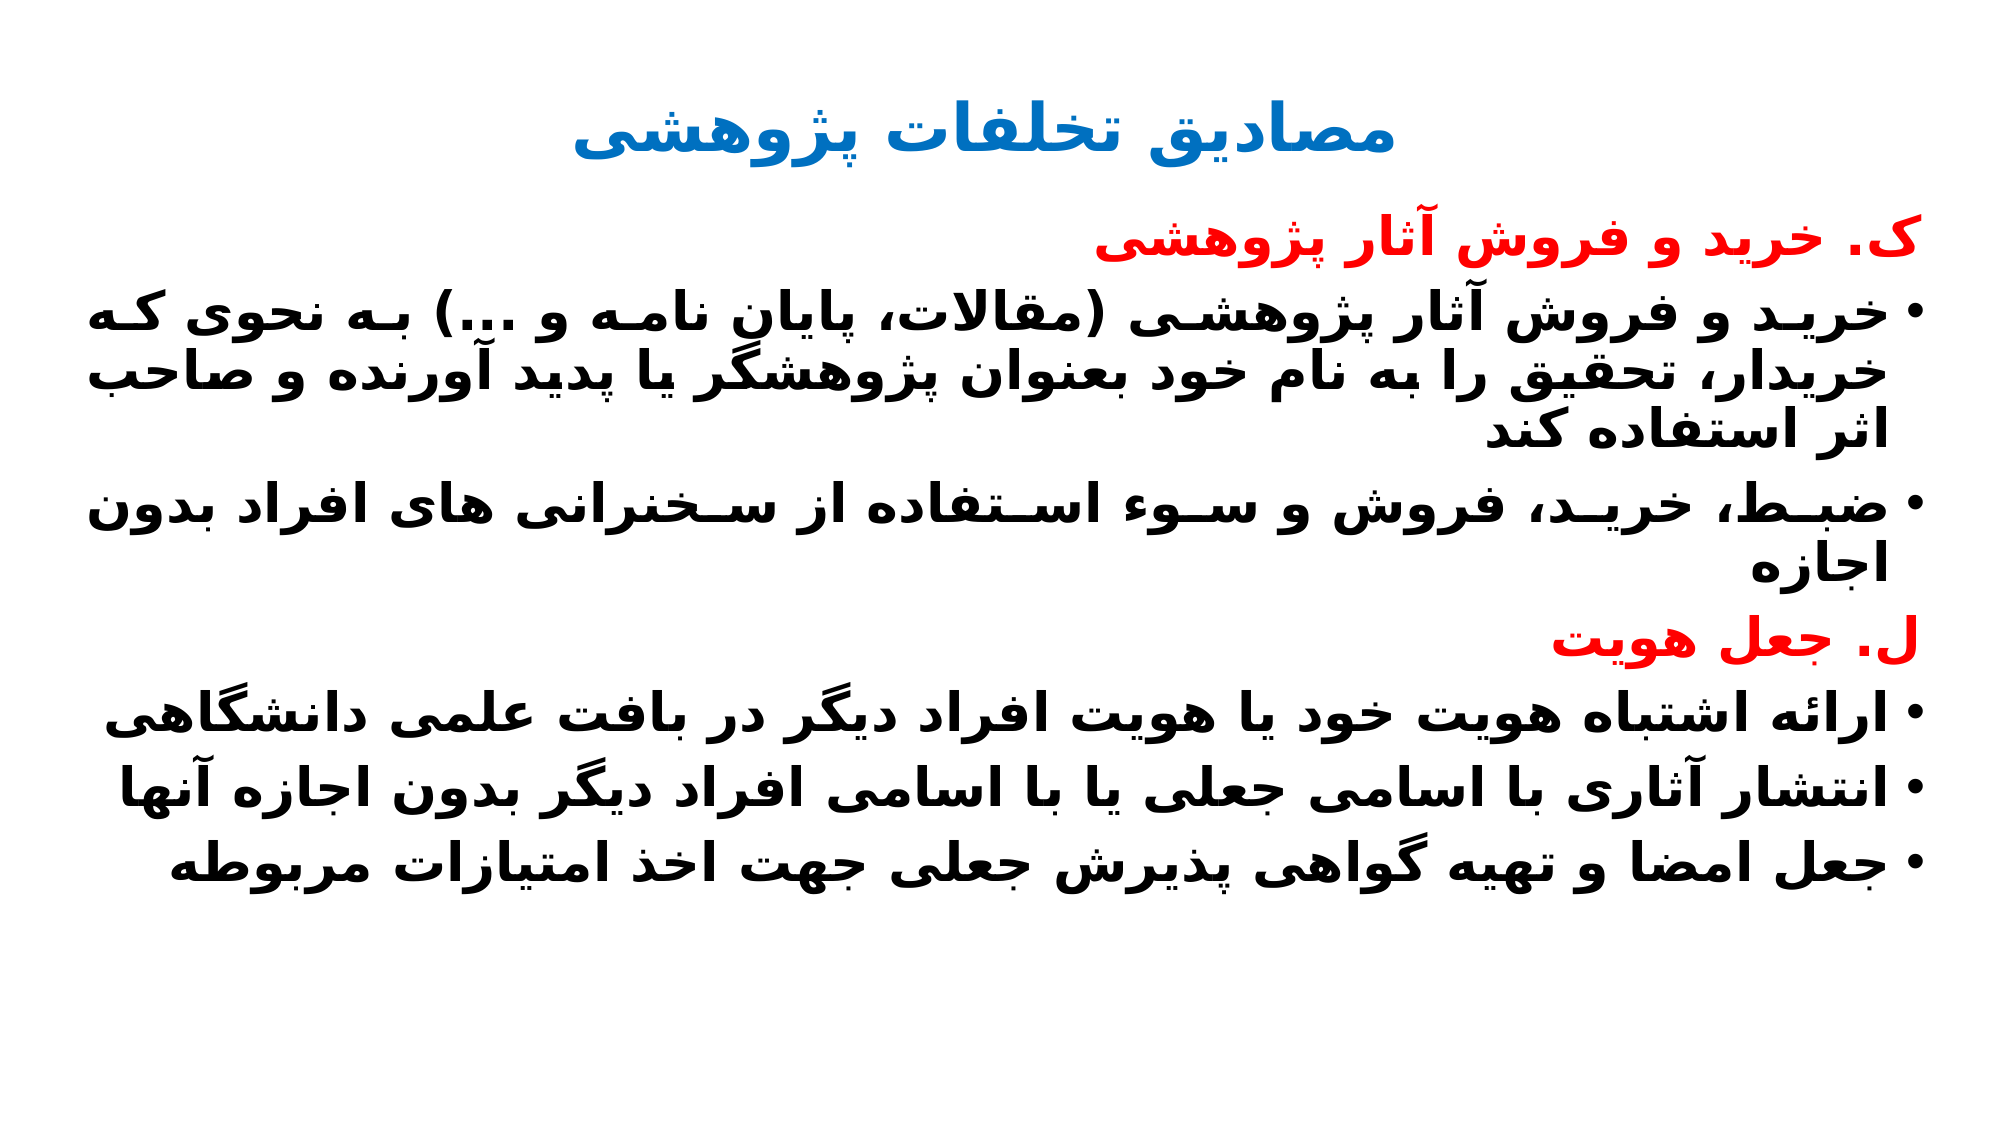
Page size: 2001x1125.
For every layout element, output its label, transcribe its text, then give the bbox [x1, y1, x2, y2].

title مصادیق تخلفات پژوهشی [443, 69, 1505, 191]
list ک. خرید و فروش آثار پژوهشی خرید و فروش آثار پژوهشی (مقالات، پایان نامه و ...) به نحوی که خریدار، تحقیق را به نام خود بعنوان پژوهشگر یا پدید آورنده و صاحب اثر استفاده کند ضبط، خرید، فروش و سوء استفاده از سخنرانی های افراد بدون اجازه ل. جعل هویت ارائه اشتباه هویت خود یا هویت افراد دیگر در بافت علمی دانشگاهی انتشار آثاری با اسامی جعلی یا با اسامی افراد دیگر بدون اجازه آنها جعل امضا و تهیه گواهی پذیرش جعلی جهت اخذ امتیازات مربوطه [71, 201, 1937, 999]
